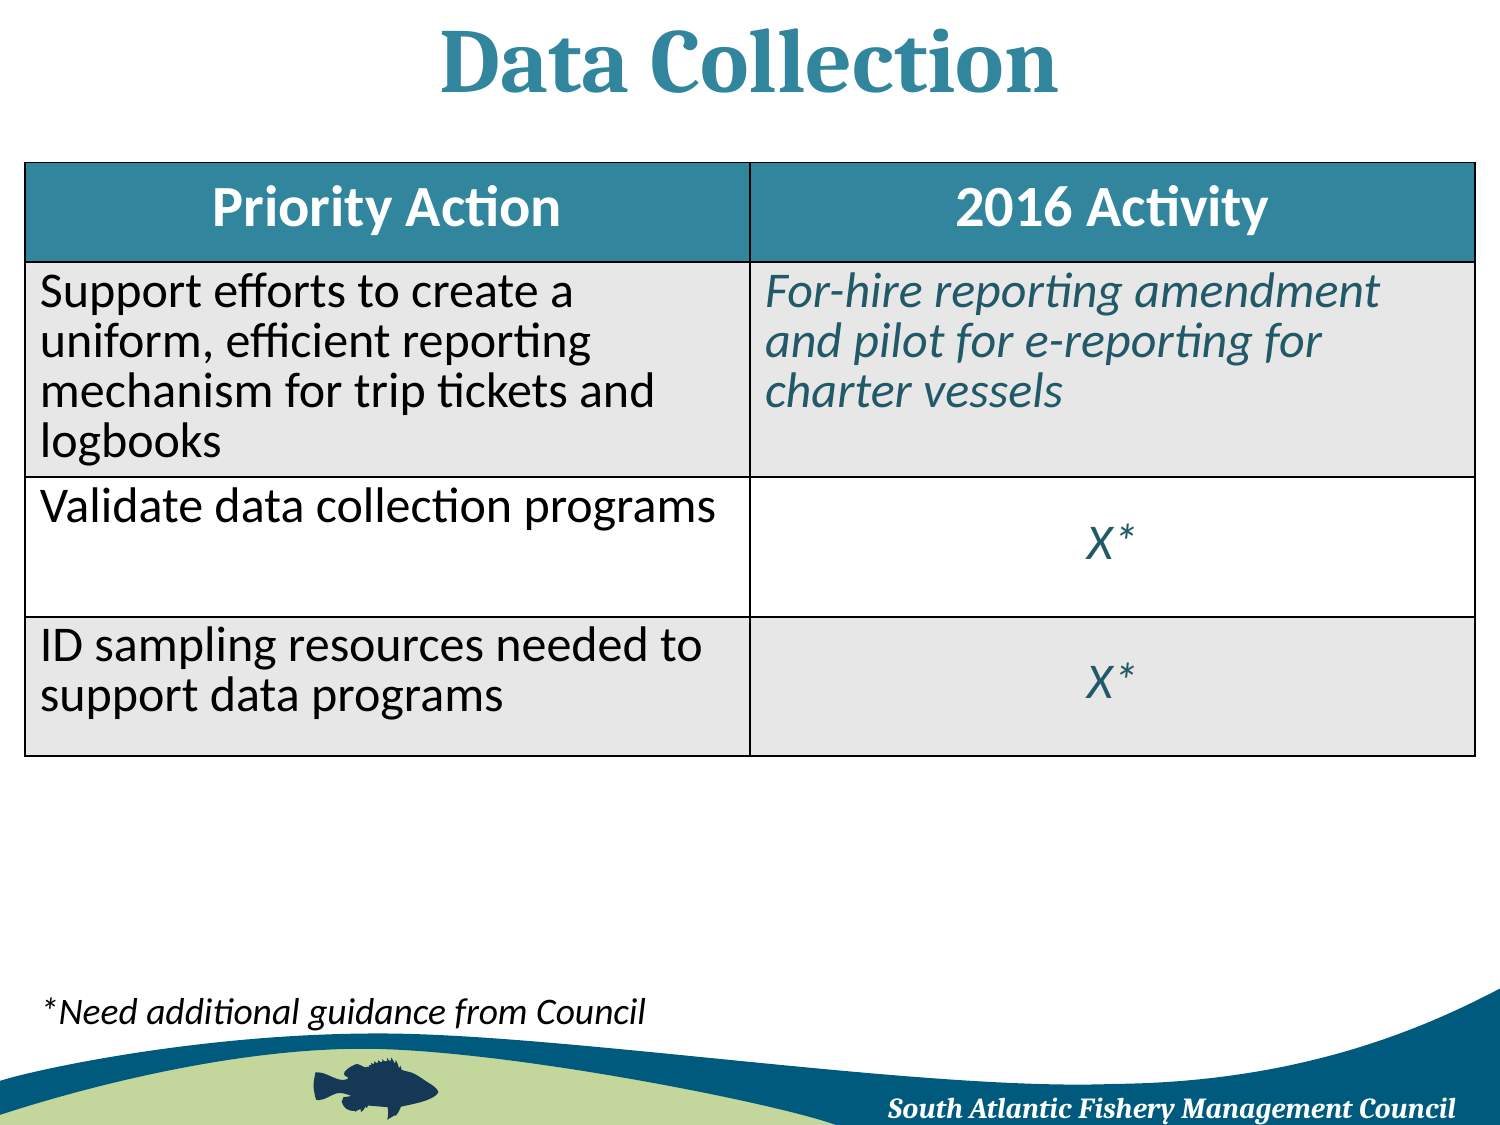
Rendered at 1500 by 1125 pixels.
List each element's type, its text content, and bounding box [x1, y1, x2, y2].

table_cell X* [751, 618, 1474, 755]
text_box *Need additional guidance from Council [24, 979, 725, 1040]
table_cell Validate data collection programs [26, 478, 749, 616]
table_cell Support efforts to create a uniform, efficient reporting mechanism for trip tickets and logbooks [26, 263, 749, 476]
table_cell X* [751, 478, 1474, 616]
table_cell For-hire reporting amendment and pilot for e-reporting for charter vessels [751, 263, 1474, 476]
table_cell ID sampling resources needed to support data programs [26, 618, 749, 755]
table_header Priority Action [26, 163, 749, 261]
title Data Collection [75, 0, 1425, 150]
table_header 2016 Activity [751, 163, 1474, 261]
